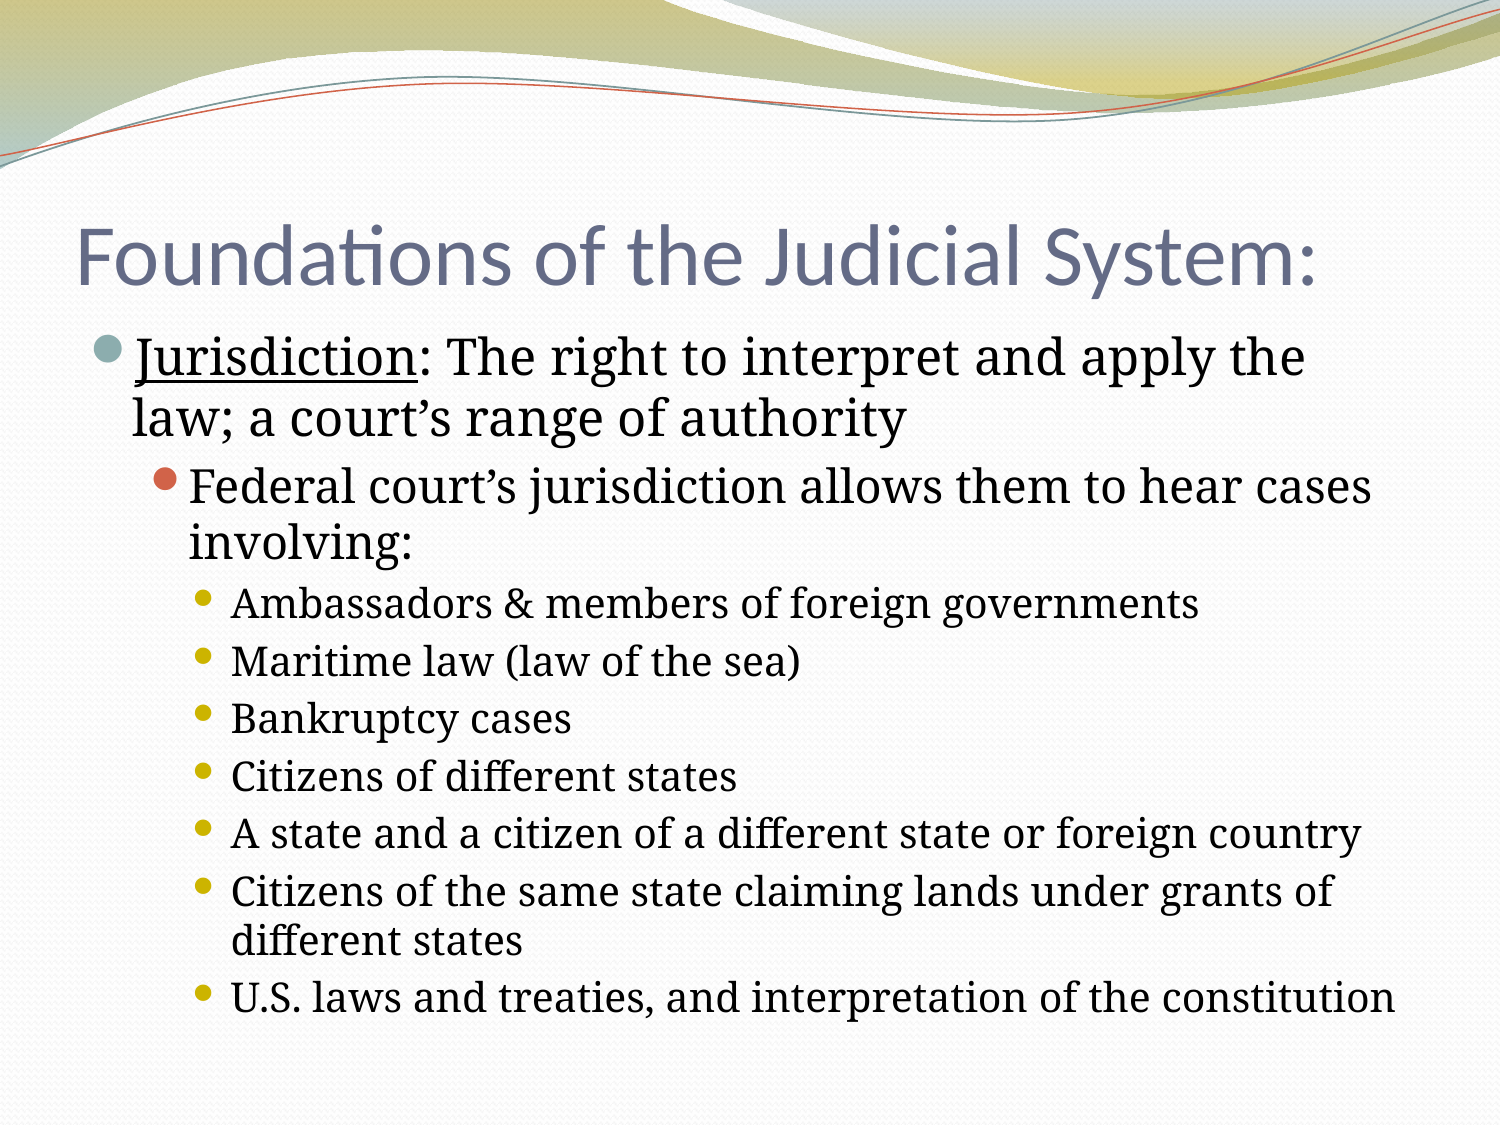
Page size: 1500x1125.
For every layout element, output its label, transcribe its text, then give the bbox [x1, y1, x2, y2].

title Foundations of the Judicial System: [75, 115, 1425, 303]
list Jurisdiction: The right to interpret and apply the law; a court’s range of authority Federal court’s jurisdiction allows them to hear cases involving: Ambassadors & members of foreign governments Maritime law (law of the sea) Bankruptcy cases Citizens of different states A state and a citizen of a different state or foreign country Citizens of the same state claiming lands under grants of different states U.S. laws and treaties, and interpretation of the constitution [75, 317, 1425, 1038]
